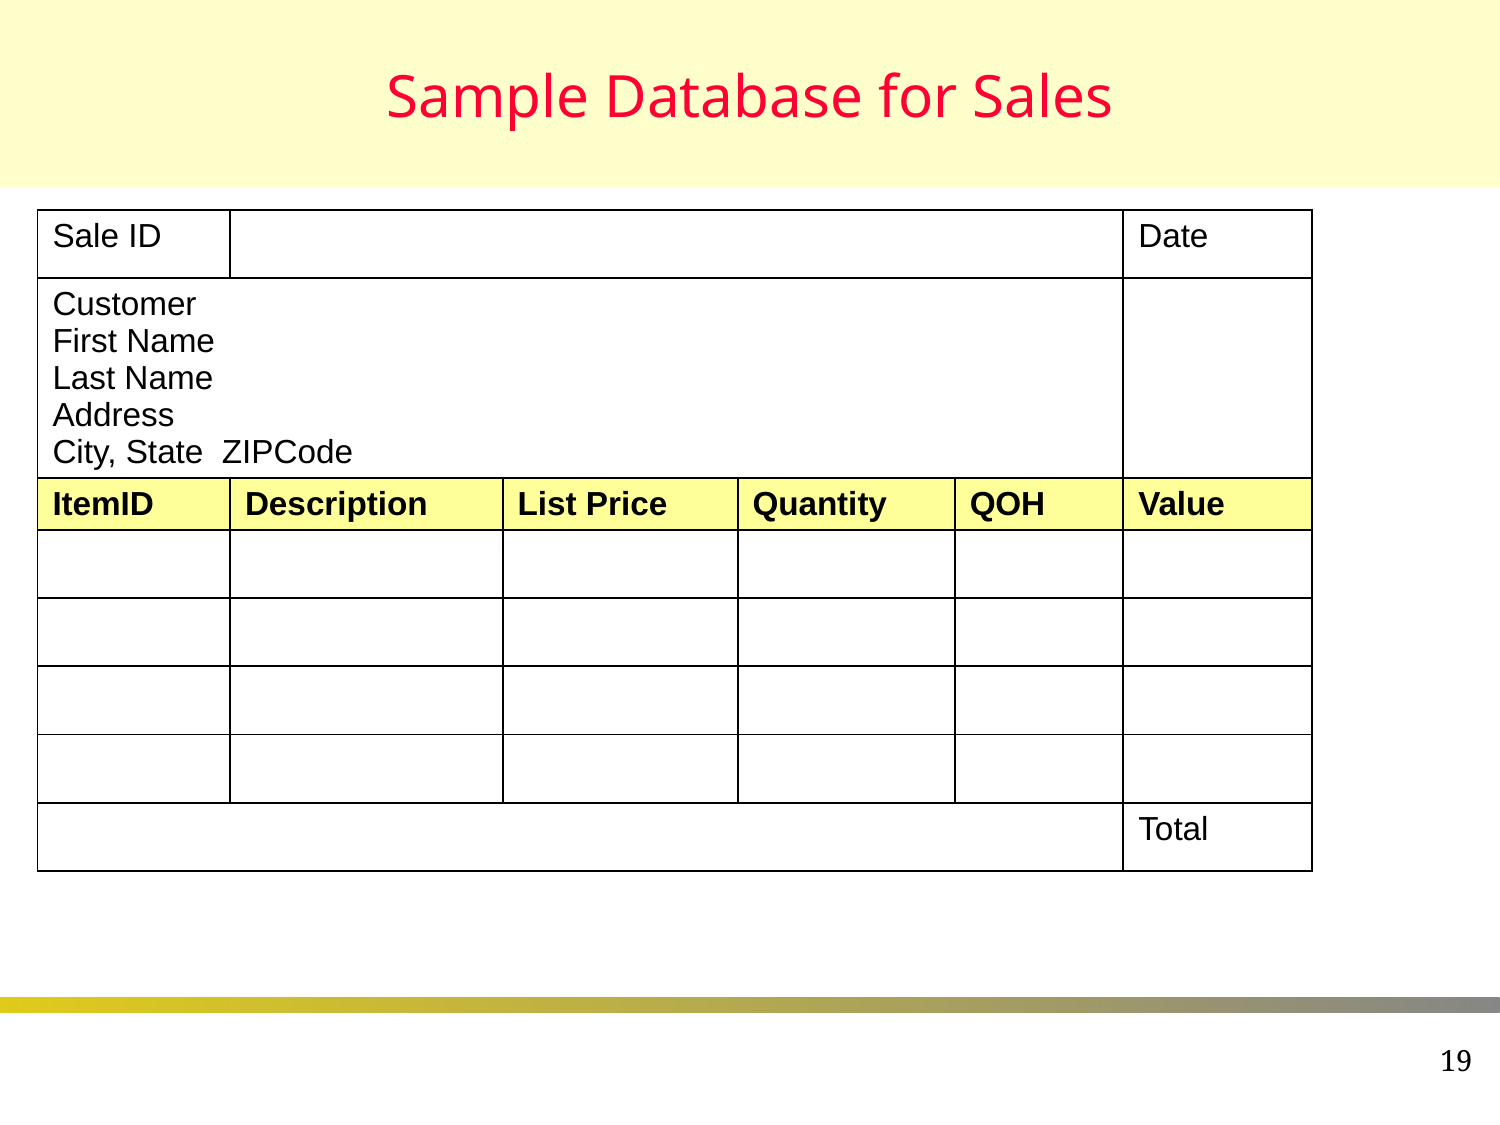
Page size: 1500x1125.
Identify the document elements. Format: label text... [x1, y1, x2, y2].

table_cell [956, 735, 1122, 802]
table_cell [504, 531, 737, 597]
table_cell [1124, 531, 1311, 597]
table_cell ItemID [38, 479, 229, 529]
table_cell [38, 735, 229, 802]
table_header [231, 211, 1122, 277]
table_header Date [1124, 211, 1311, 277]
slide_number 80 [211, 998, 215, 1012]
table_cell [38, 804, 1122, 870]
table_cell [739, 531, 954, 597]
table_cell [1124, 279, 1311, 477]
title Sample Database for Sales [0, 0, 1500, 188]
table_cell Total [1124, 804, 1311, 870]
table_cell [739, 735, 954, 802]
table_cell [1124, 735, 1311, 802]
table_cell [739, 667, 954, 734]
table_cell [739, 599, 954, 665]
table_cell [231, 599, 502, 665]
table_cell Value [1124, 479, 1311, 529]
table_cell [1124, 667, 1311, 734]
table_cell Description [231, 479, 502, 529]
table_cell [38, 531, 229, 597]
table_cell [504, 599, 737, 665]
table_cell List Price [504, 479, 737, 529]
table_cell [231, 735, 502, 802]
table_cell [231, 667, 502, 734]
table_cell [504, 735, 737, 802]
table_cell [956, 667, 1122, 734]
table_cell [956, 531, 1122, 597]
table_cell Quantity [739, 479, 954, 529]
table_cell [504, 667, 737, 734]
table_cell QOH [956, 479, 1122, 529]
table_cell [231, 531, 502, 597]
table_cell [1124, 599, 1311, 665]
table_cell [38, 599, 229, 665]
table_cell [956, 599, 1122, 665]
slide_number 19 [1174, 1024, 1488, 1101]
table_cell Customer First Name Last Name Address City, State ZIPCode [38, 279, 1122, 477]
table_cell [38, 667, 229, 734]
table_header Sale ID [38, 211, 229, 277]
